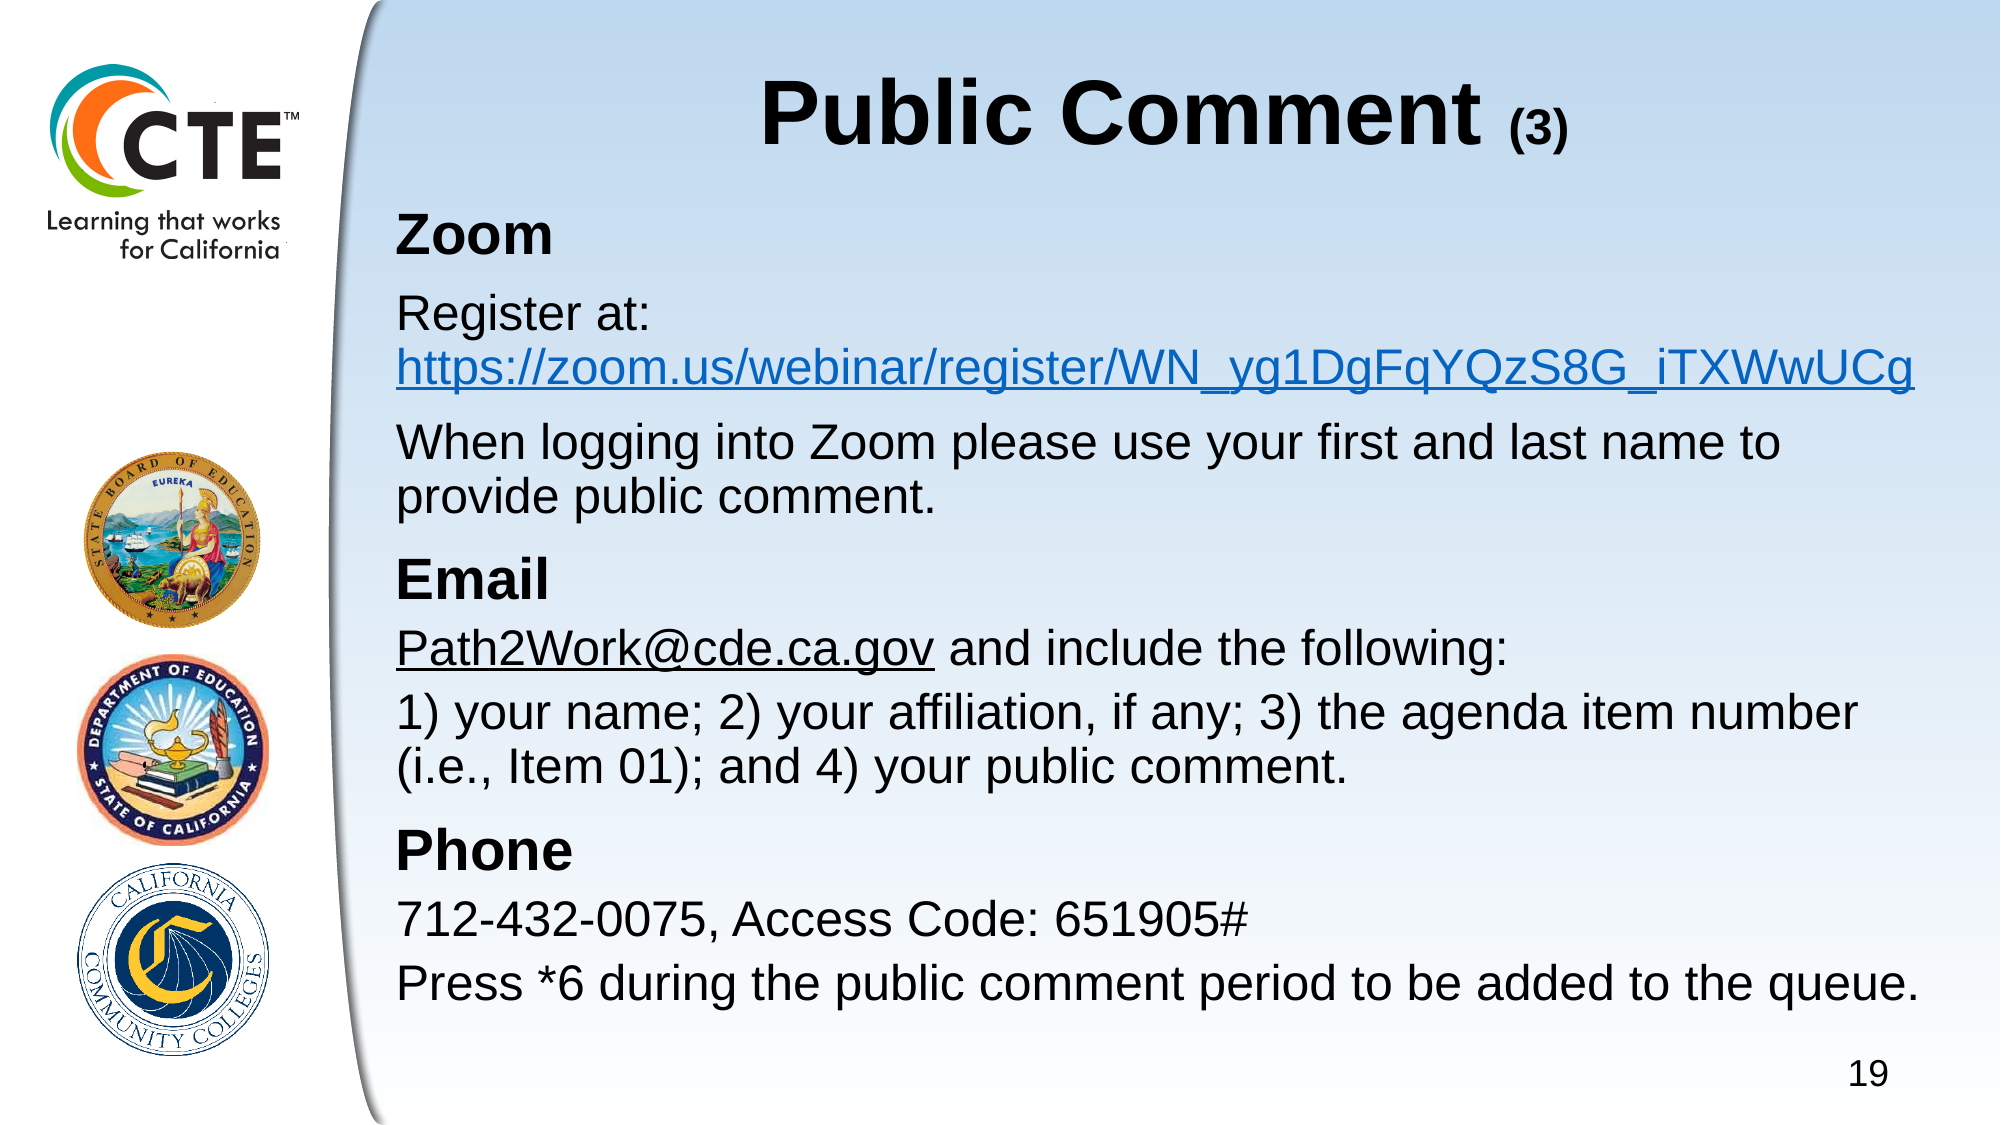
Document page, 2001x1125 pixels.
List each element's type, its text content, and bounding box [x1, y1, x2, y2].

list Zoom Register at: https://zoom.us/webinar/register/WN_yg1DgFqYQzS8G_iTXWwUCg When logging into Zoom please use your first and last name to provide public comment. Email Path2Work@cde.ca.gov and include the following: 1) your name; 2) your affiliation, if any; 3) the agenda item number (i.e., Item 01); and 4) your public comment. Phone 712-432-0075, Access Code: 651905# Press *6 during the public comment period to be added to the queue. [381, 206, 1948, 1027]
picture [77, 863, 269, 1056]
picture [48, 64, 299, 259]
picture [77, 654, 269, 846]
picture [77, 445, 269, 637]
title Public Comment (3) [381, 24, 1948, 206]
